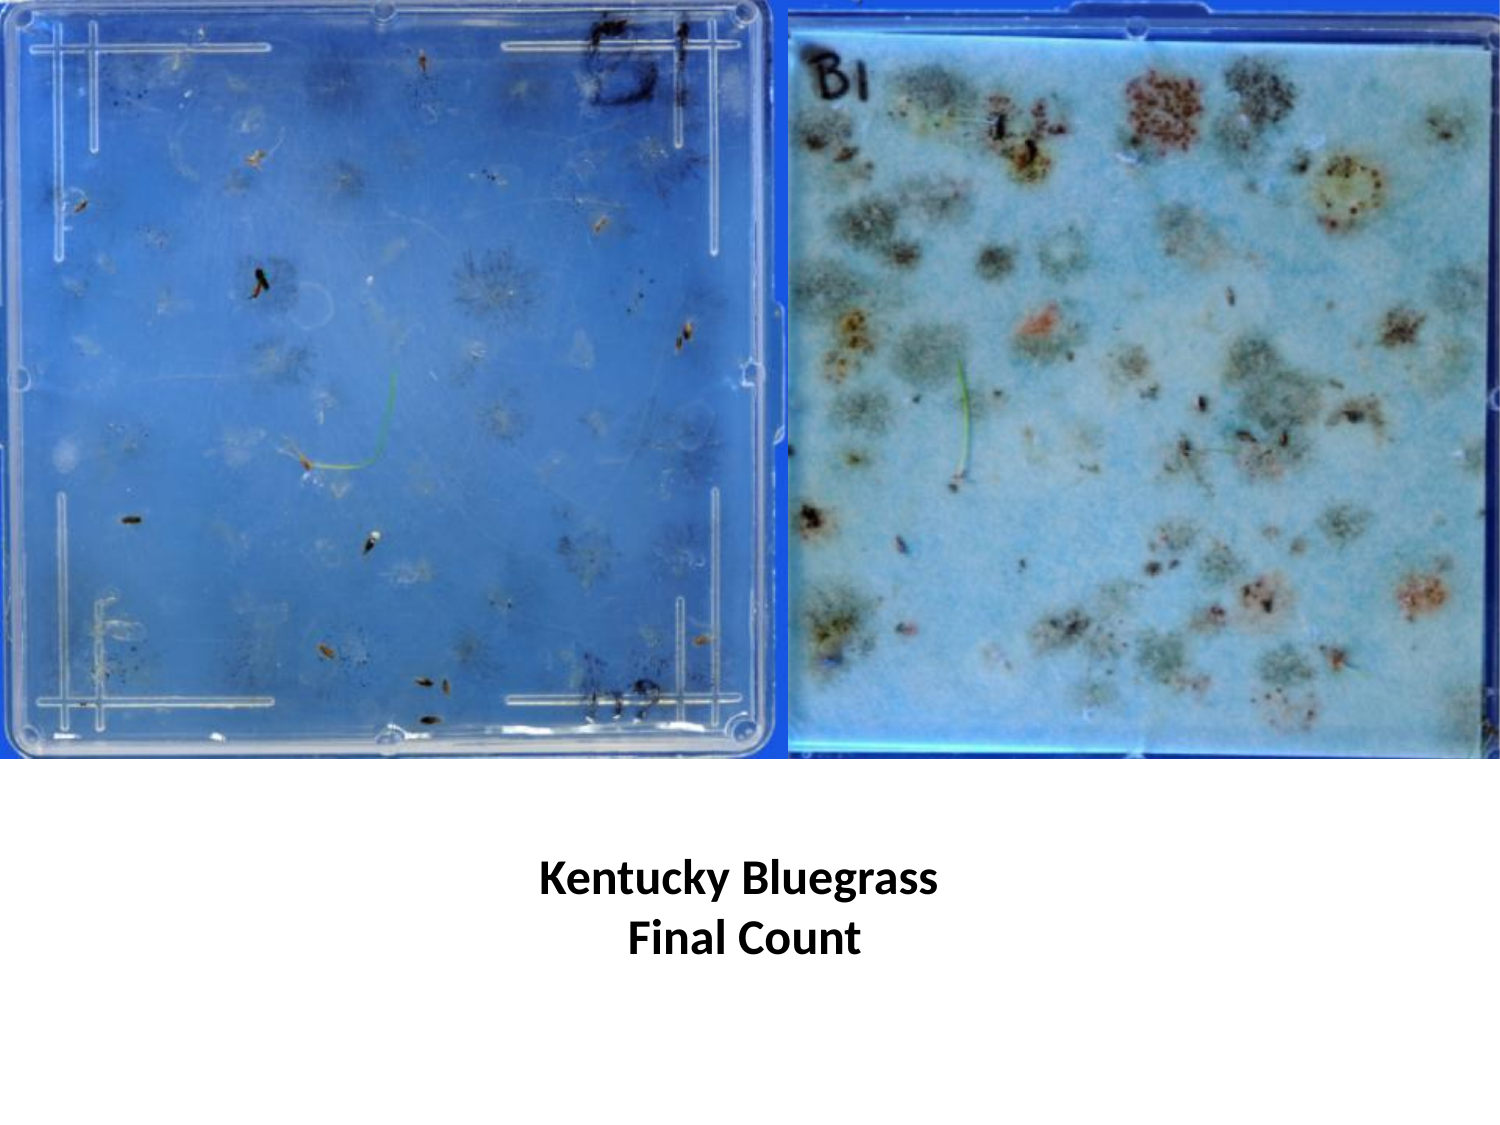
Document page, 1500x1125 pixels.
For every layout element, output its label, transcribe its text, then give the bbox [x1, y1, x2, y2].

text_box Kentucky Bluegrass Final Count [524, 837, 965, 973]
picture [0, 0, 1500, 760]
